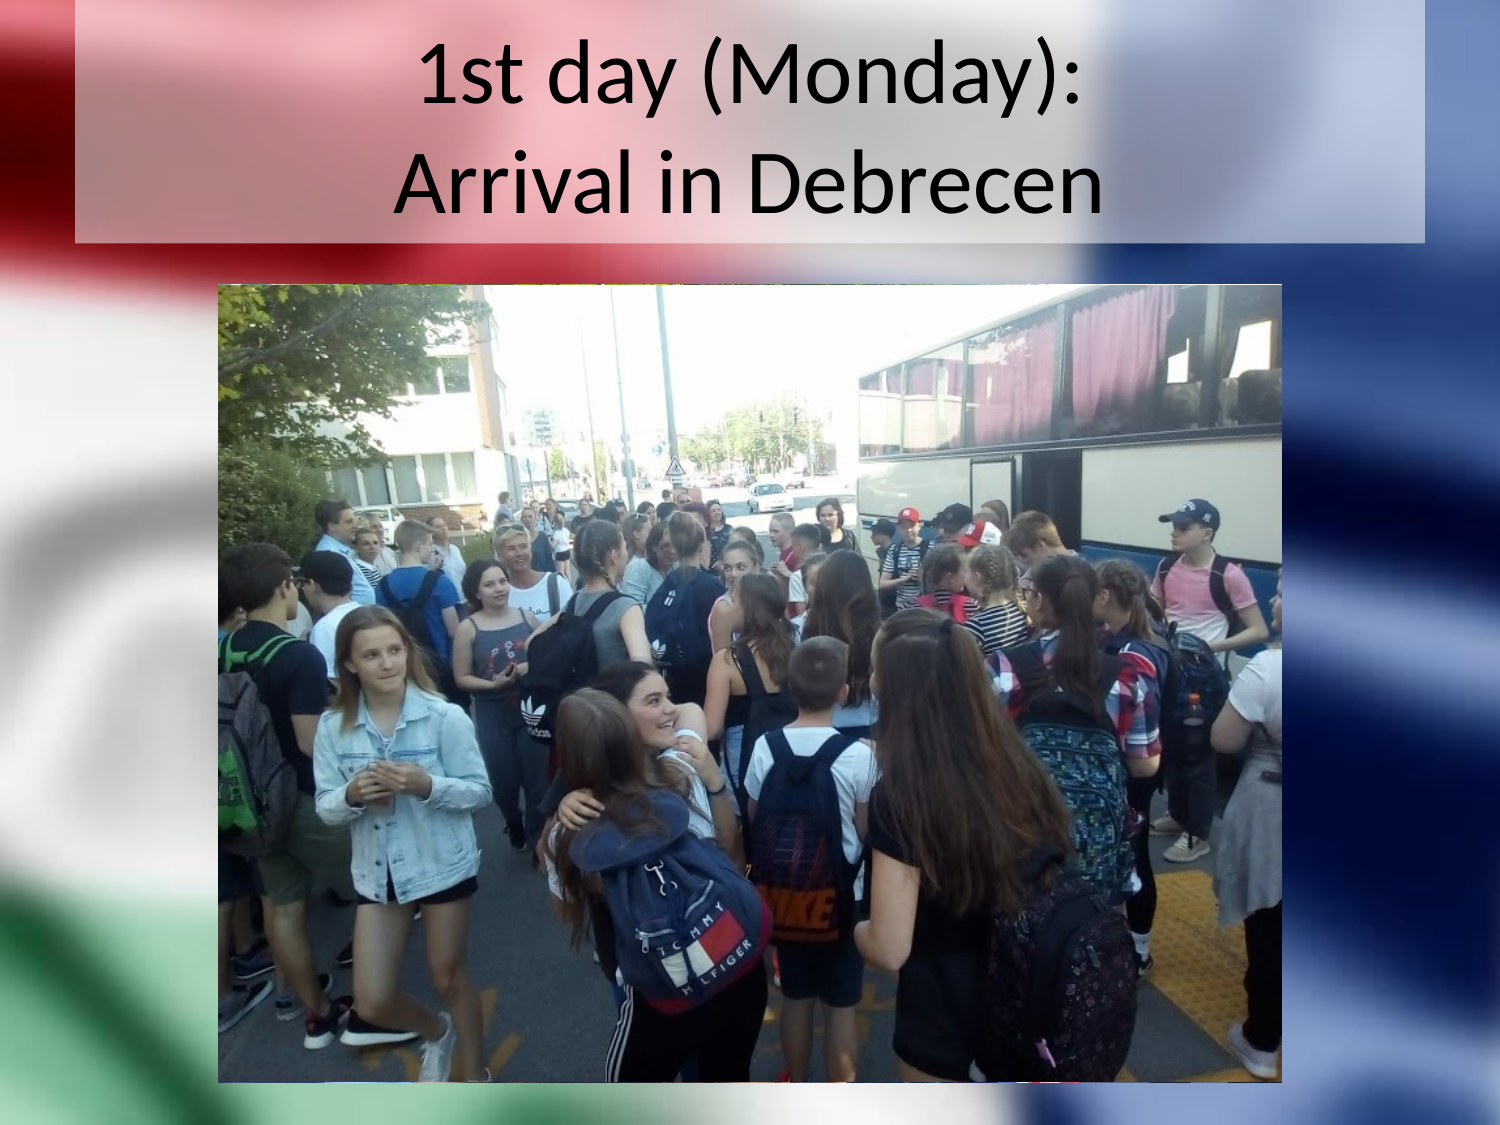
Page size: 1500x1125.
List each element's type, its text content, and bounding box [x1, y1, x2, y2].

title 1st day (Monday): Arrival in Debrecen [75, 0, 1425, 244]
picture [0, 0, 1500, 1125]
